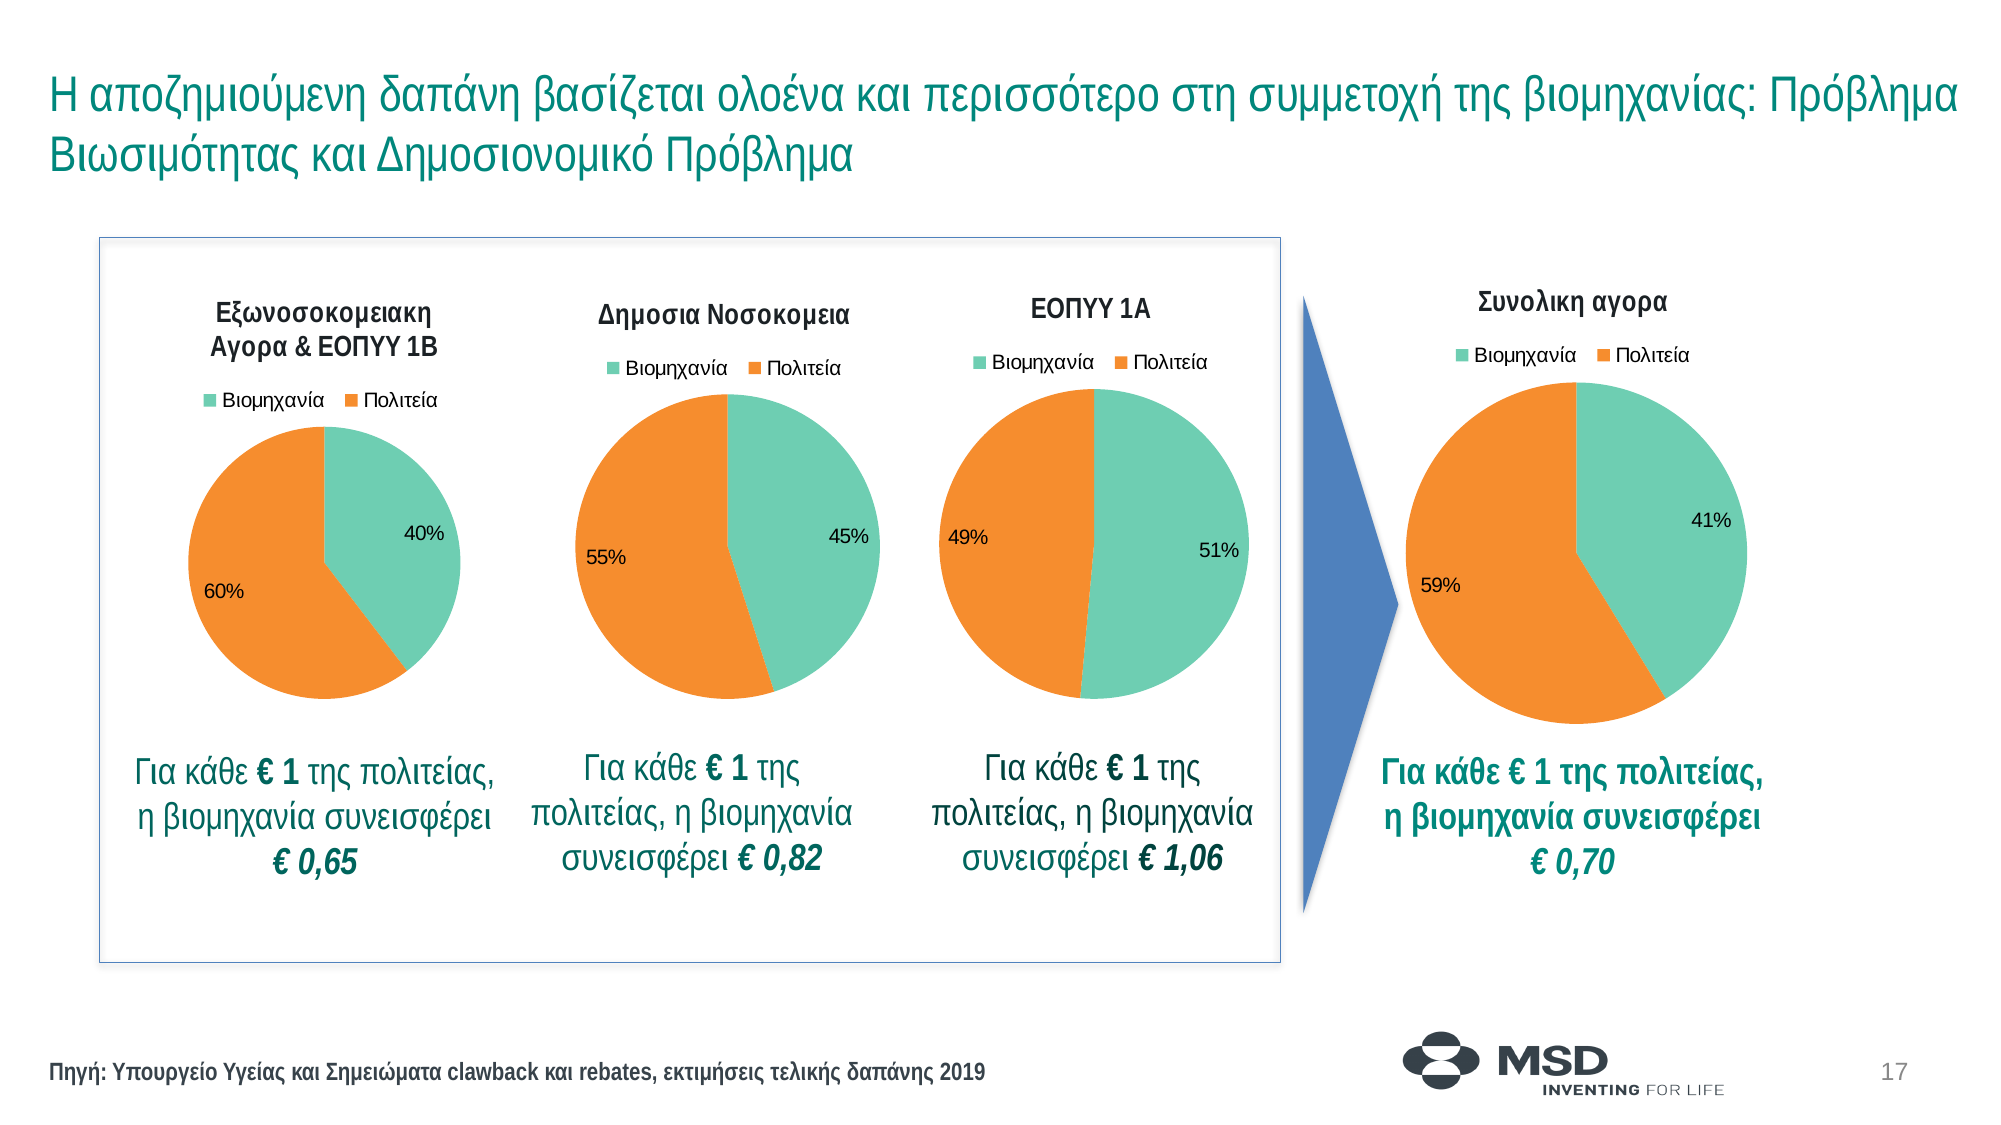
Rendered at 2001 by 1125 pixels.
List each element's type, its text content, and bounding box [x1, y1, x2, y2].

picture [1390, 1028, 1736, 1098]
text_box [1302, 304, 1379, 914]
chart [1384, 257, 1769, 734]
chart [132, 265, 1302, 708]
text_box <αριθμός> [1847, 1055, 1909, 1103]
text_box [99, 237, 1281, 963]
text_box Για κάθε € 1 της πολιτείας, η βιομηχανία συνεισφέρει € 0,70 [1377, 747, 1768, 883]
text_box Πηγή: Υπουργείο Υγείας και Σημειώματα clawback και rebates, εκτιμήσεις τελικής δαπάνης 2019 [49, 1055, 1057, 1086]
text_box Η αποζημιούμενη δαπάνη βασίζεται ολοένα και περισσότερο στη συμμετοχή της βιομηχανίας: Πρόβλημα Βιωσιμότητας και Δημοσιονομικό Πρόβλημα [49, 106, 1982, 258]
